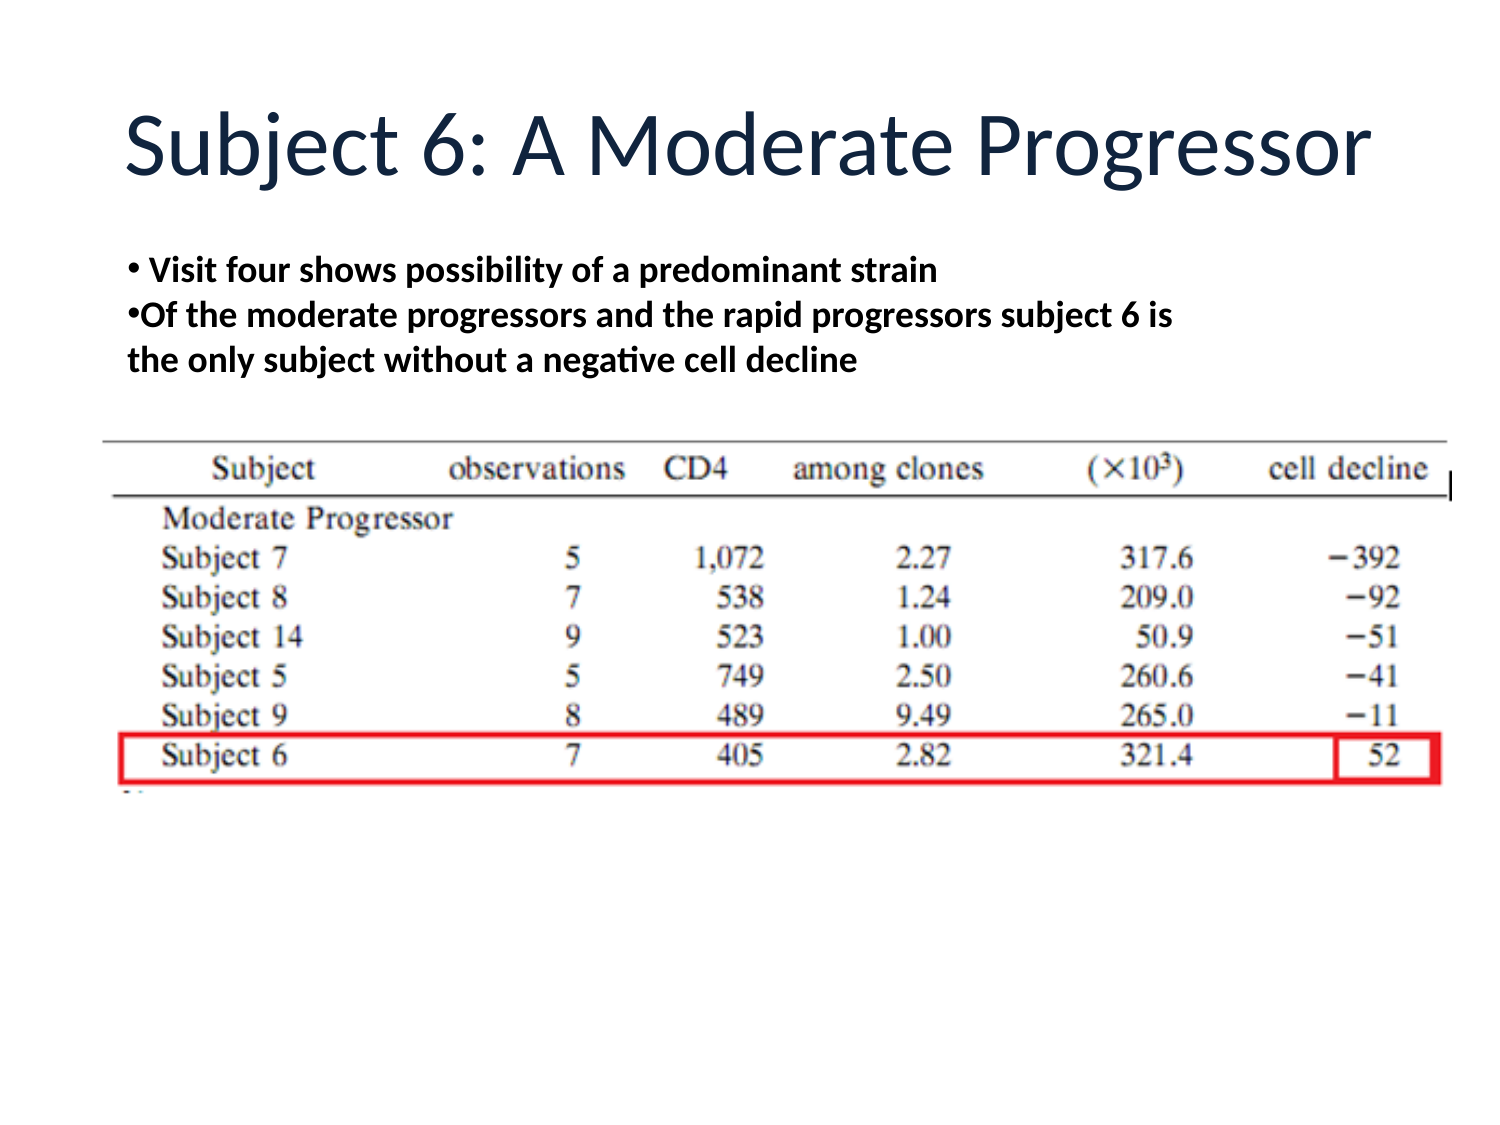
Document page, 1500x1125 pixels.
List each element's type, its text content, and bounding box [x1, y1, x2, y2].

title Subject 6: A Moderate Progressor [75, 45, 1425, 233]
text_box Visit four shows possibility of a predominant strain Of the moderate progressors and the rapid progressors subject 6 is the only subject without a negative cell decline [112, 237, 1225, 385]
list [74, 387, 1452, 813]
